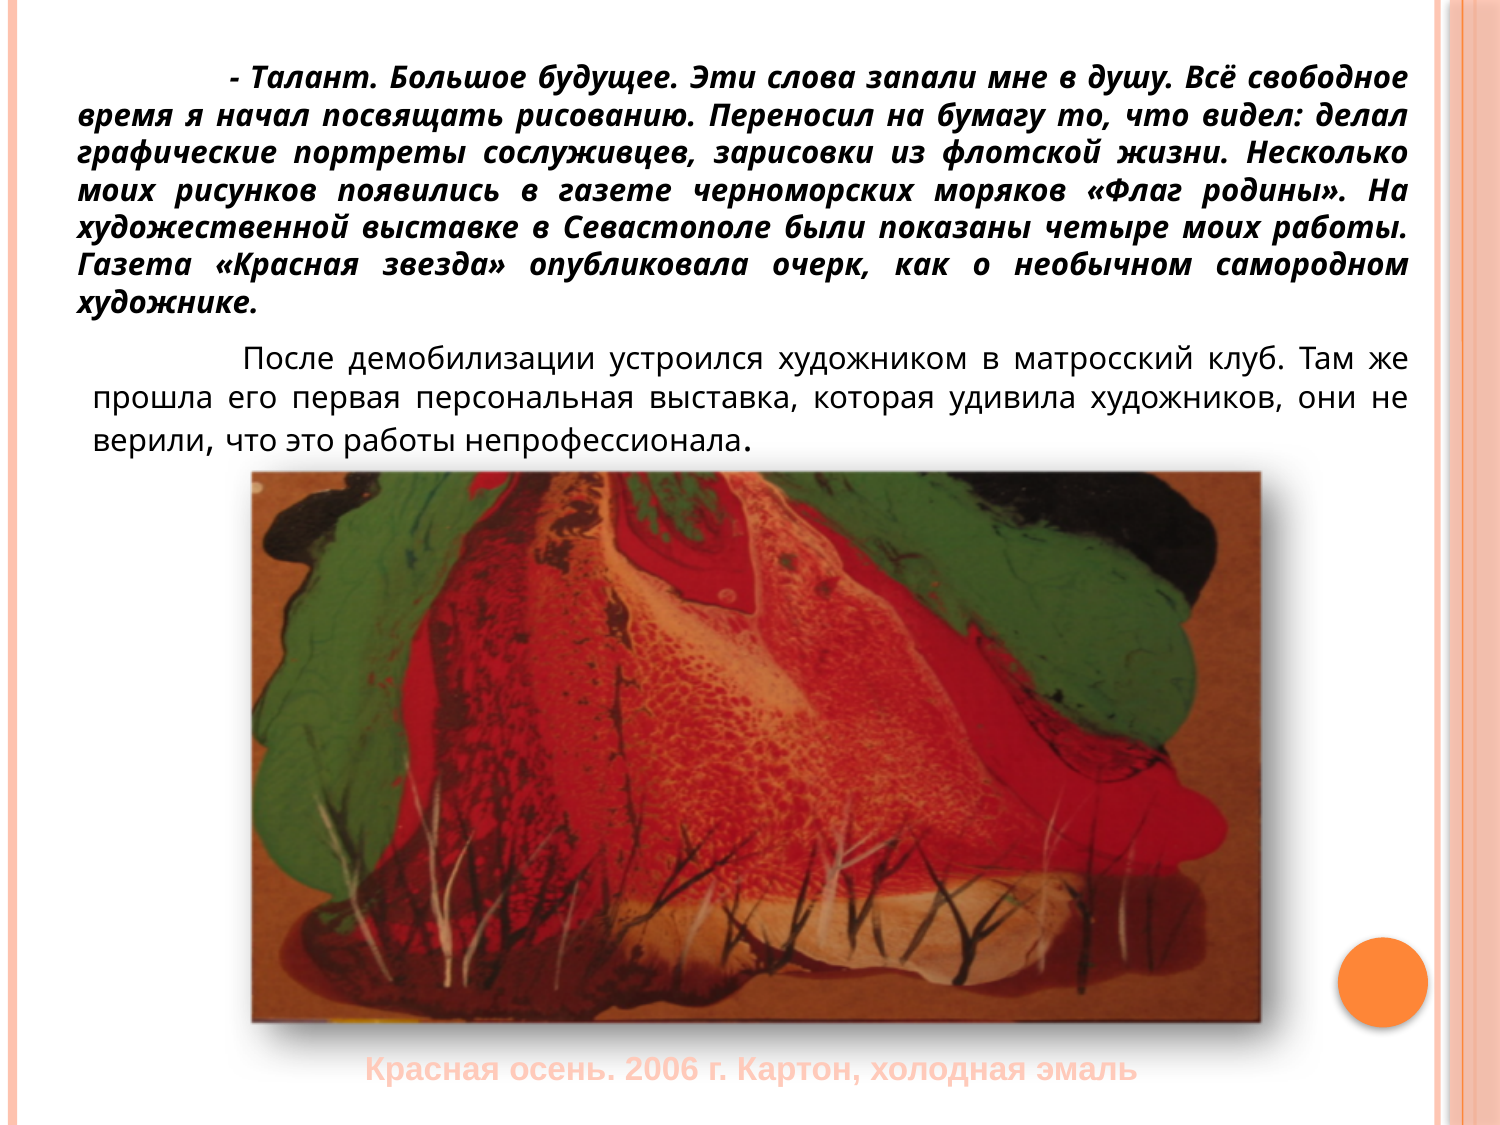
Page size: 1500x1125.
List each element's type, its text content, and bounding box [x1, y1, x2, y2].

picture [249, 469, 1263, 1026]
list - Талант. Большое будущее. Эти слова запали мне в душу. Всё свободное время я начал посвящать рисованию. Переносил на бумагу то, что видел: делал графические портреты сослуживцев, зарисовки из флотской жизни. Несколько моих рисунков появились в газете черноморских моряков «Флаг родины». На художественной выставке в Севастополе были показаны четыре моих работы. Газета «Красная звезда» опубликовала очерк, как о необычном самородном художнике. После демобилизации устроился художником в матросский клуб. Там же прошла его первая персональная выставка, которая удивила художников, они не верили, что это работы непрофессионала. [62, 50, 1425, 963]
text_box Красная осень. 2006 г. Картон, холодная эмаль [349, 1039, 1175, 1095]
